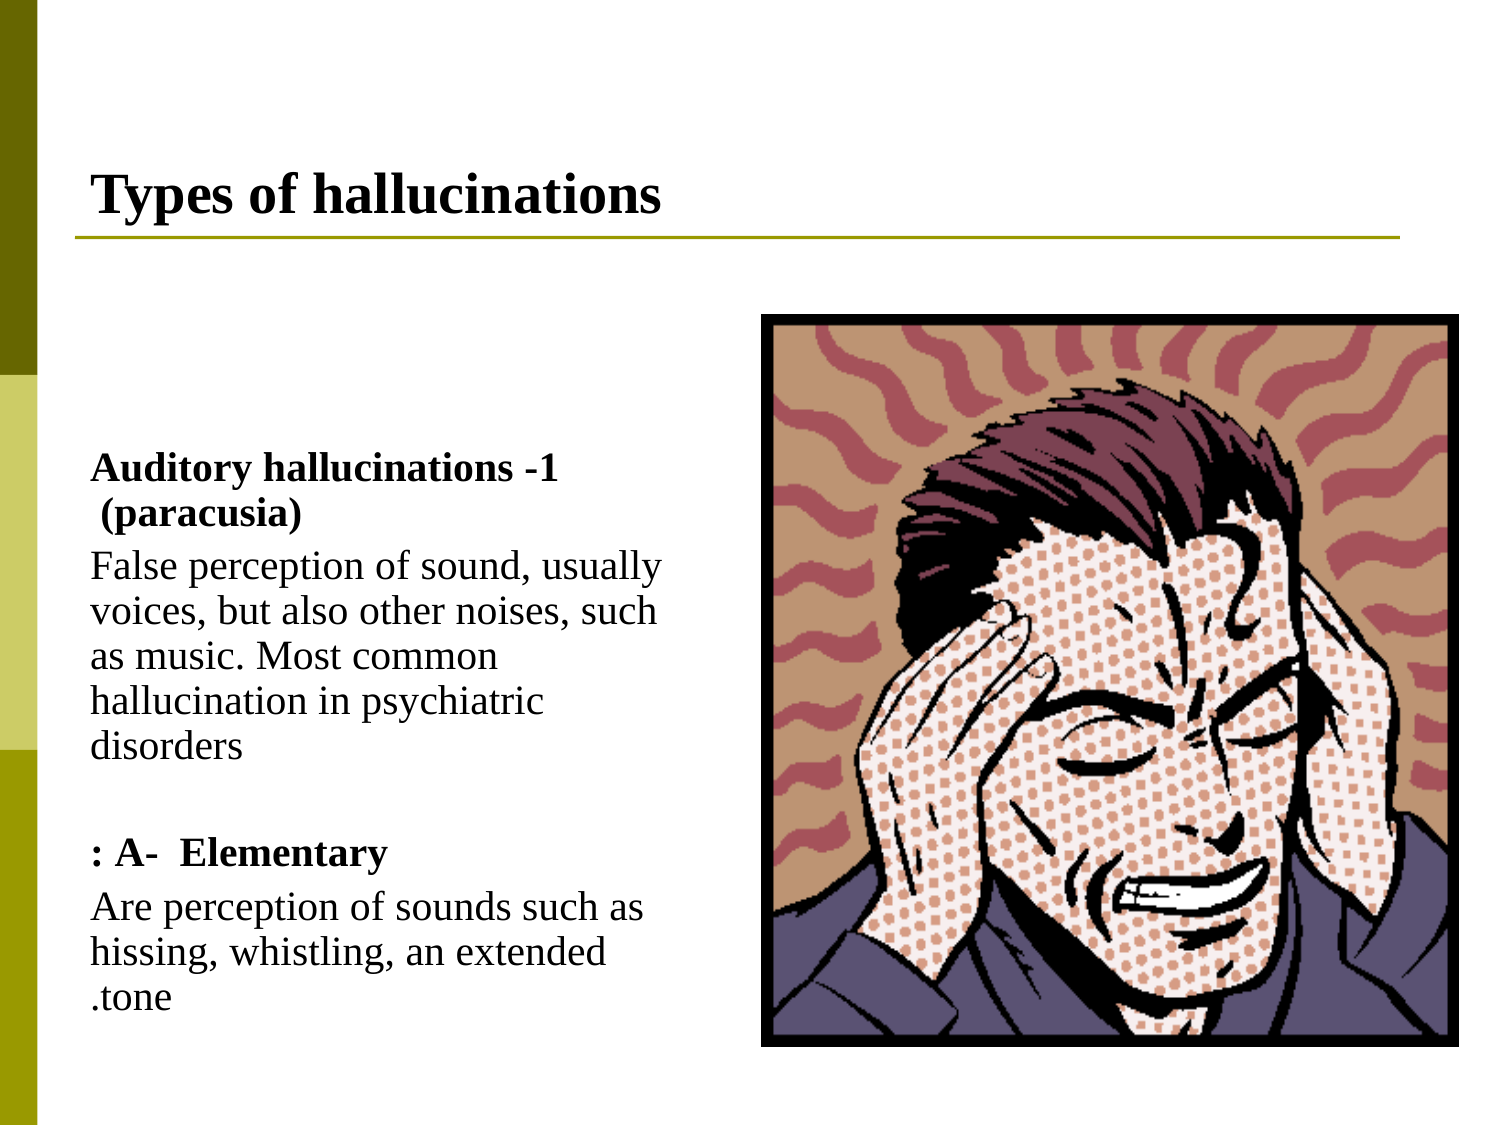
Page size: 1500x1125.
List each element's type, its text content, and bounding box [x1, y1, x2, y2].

list 1- Auditory hallucinations (paracusia) False perception of sound, usually voices, but also other noises, such as music. Most common hallucination in psychiatric disorders A- Elementary : Are perception of sounds such as hissing, whistling, an extended tone. [75, 262, 738, 1006]
title Types of hallucinations [75, 45, 1425, 233]
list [761, 314, 1460, 1048]
